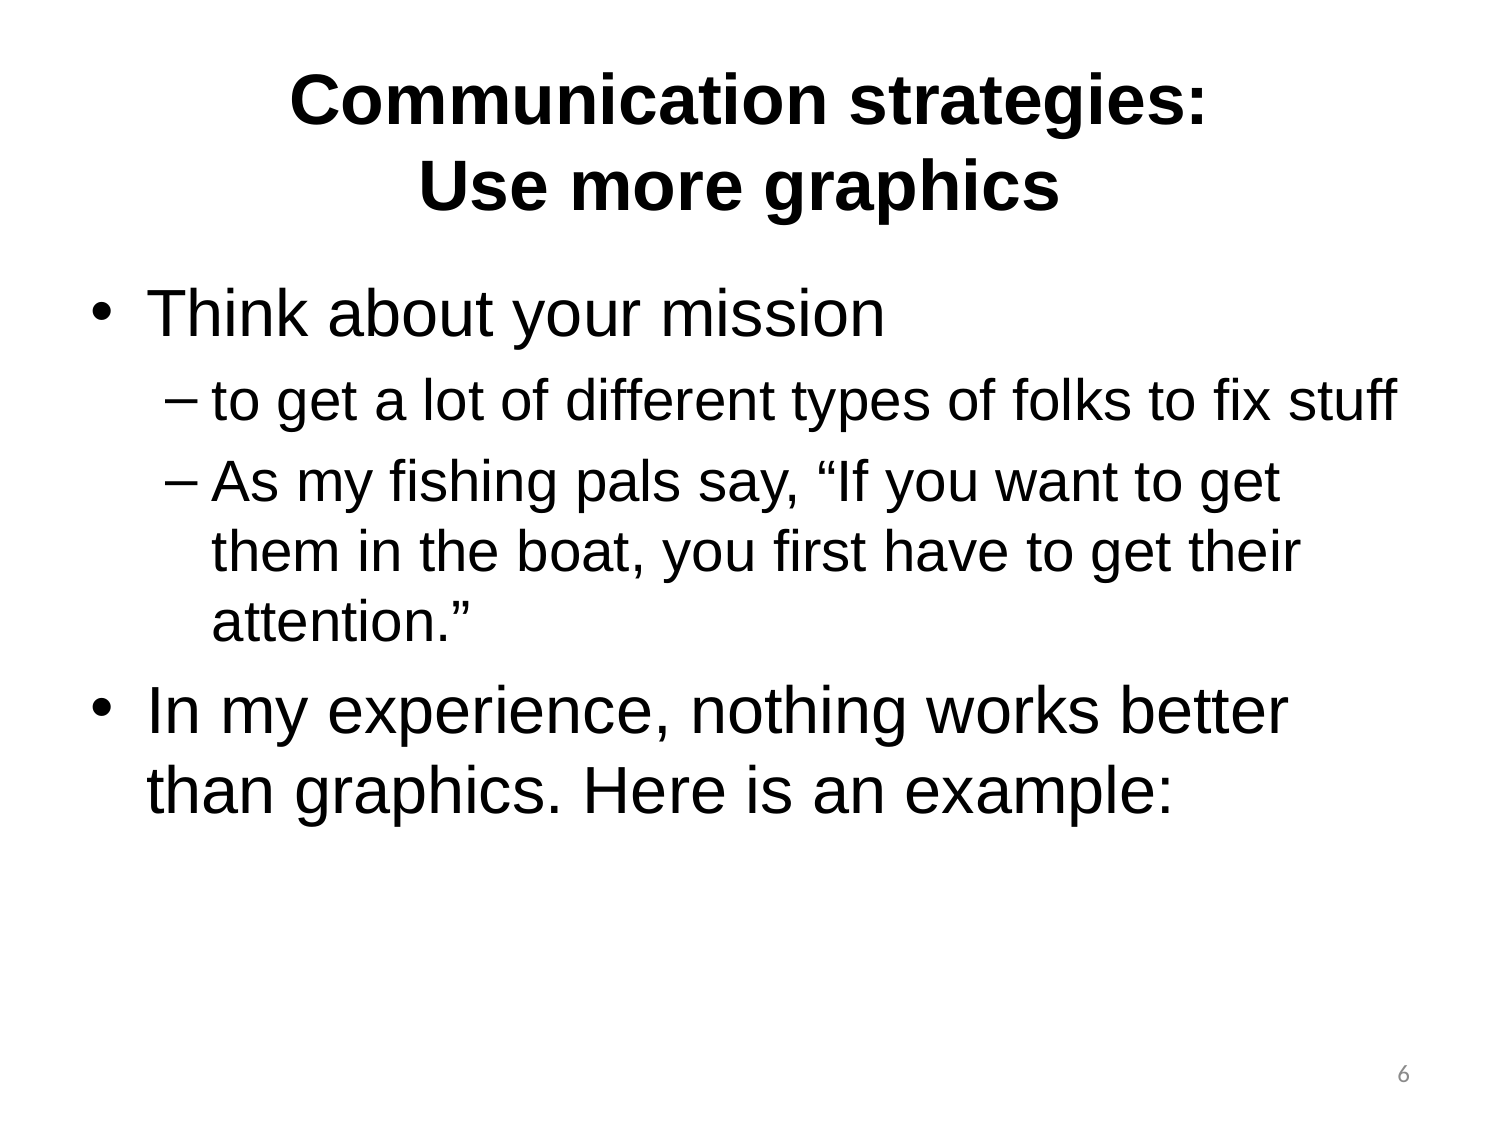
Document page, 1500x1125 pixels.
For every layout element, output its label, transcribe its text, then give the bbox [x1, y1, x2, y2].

list Think about your mission to get a lot of different types of folks to fix stuff As my fishing pals say, “If you want to get them in the boat, you first have to get their attention.” In my experience, nothing works better than graphics. Here is an example: [75, 262, 1425, 1005]
title Communication strategies: Use more graphics [75, 45, 1425, 233]
slide_number 6 [1074, 1042, 1425, 1103]
